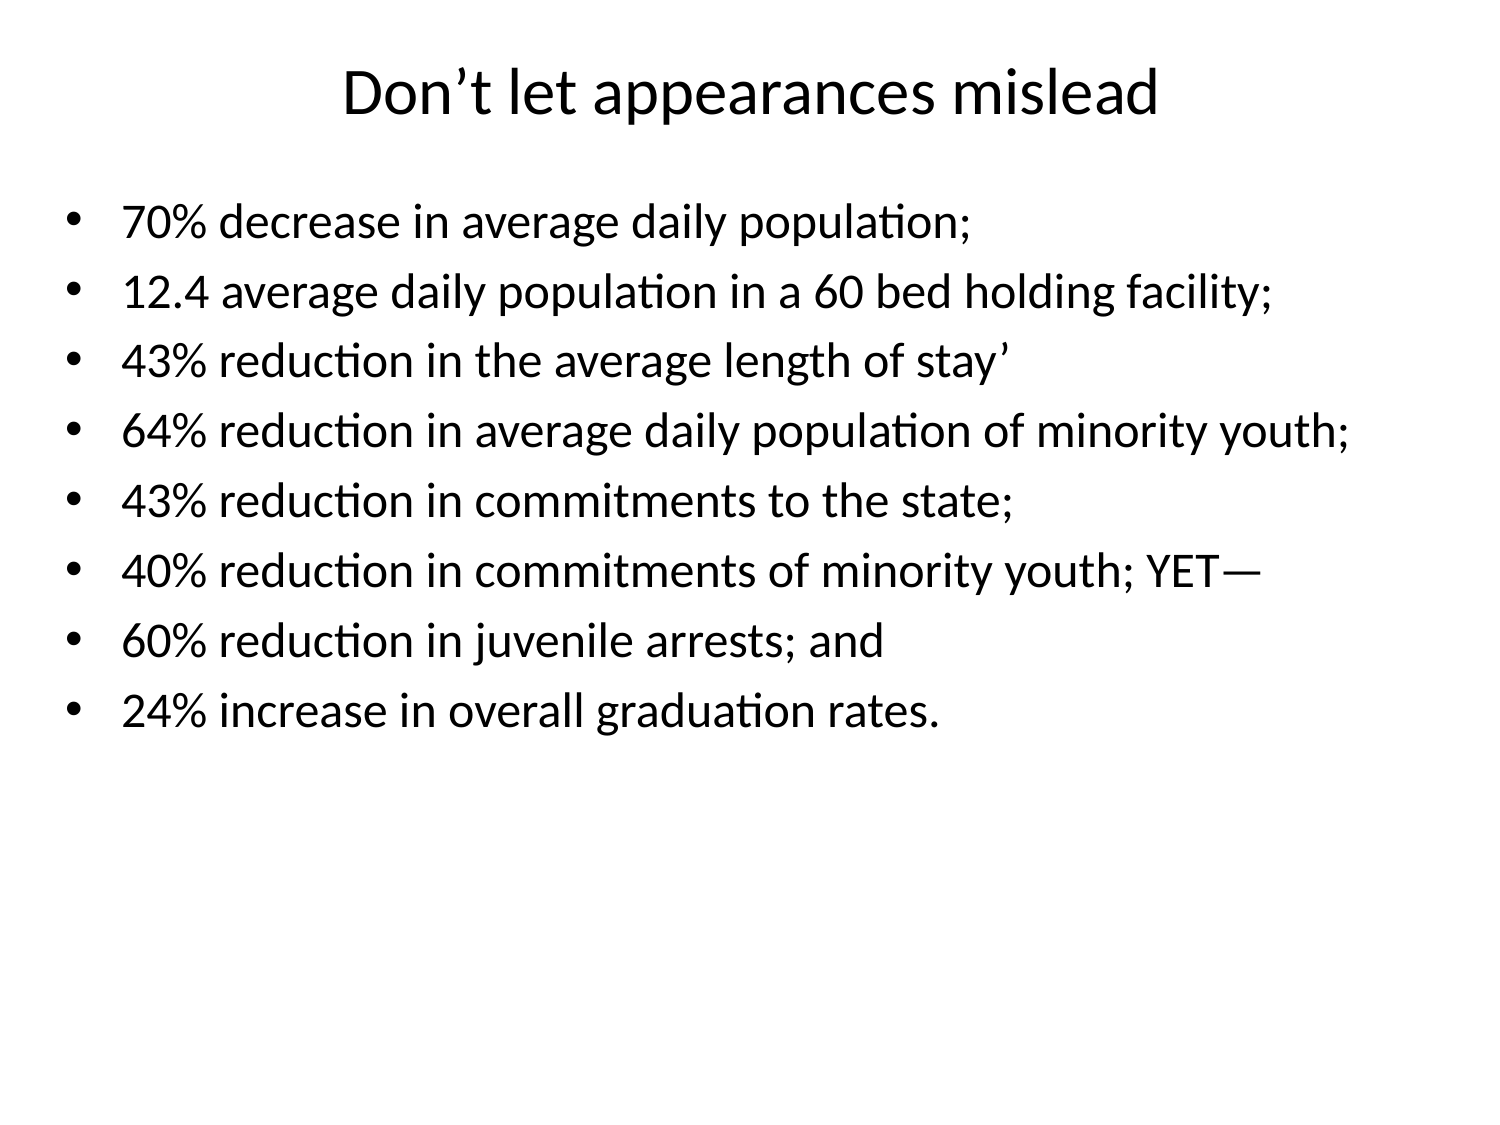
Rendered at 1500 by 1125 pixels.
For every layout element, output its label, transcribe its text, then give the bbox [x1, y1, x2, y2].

list 70% decrease in average daily population; 12.4 average daily population in a 60 bed holding facility; 43% reduction in the average length of stay’ 64% reduction in average daily population of minority youth; 43% reduction in commitments to the state; 40% reduction in commitments of minority youth; YET— 60% reduction in juvenile arrests; and 24% increase in overall graduation rates. [50, 180, 1463, 825]
title Don’t let appearances mislead [135, 24, 1369, 150]
